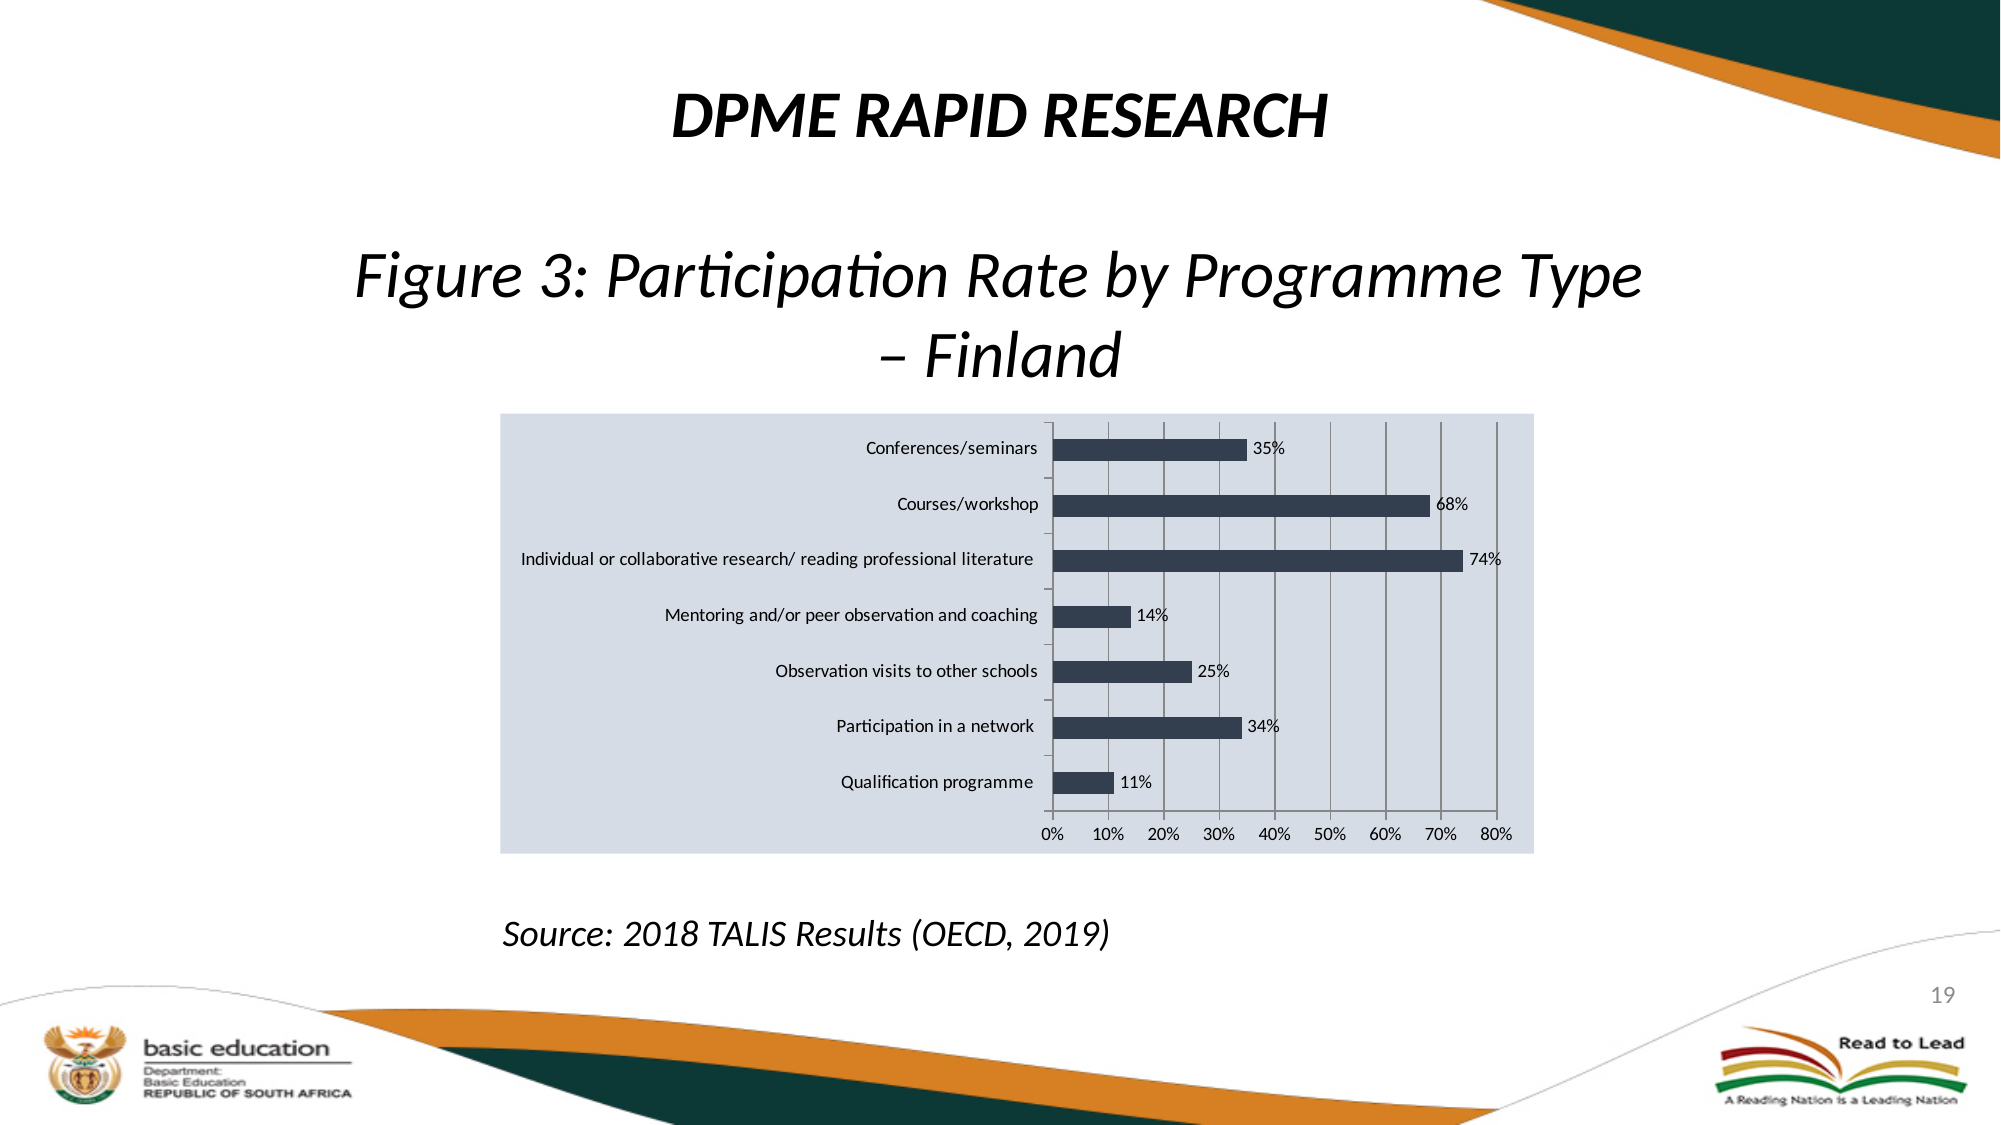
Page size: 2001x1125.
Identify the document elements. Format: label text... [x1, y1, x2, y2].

slide_number 19 [1504, 964, 1971, 1024]
text_box Source: 2018 TALIS Results (OECD, 2019) [487, 757, 1488, 962]
picture [0, 0, 2001, 1125]
text_box [57, 338, 2000, 414]
title DPME RAPID RESEARCH Figure 3: Participation Rate by Programme Type – Finland [324, 45, 1675, 178]
chart [499, 413, 1535, 854]
